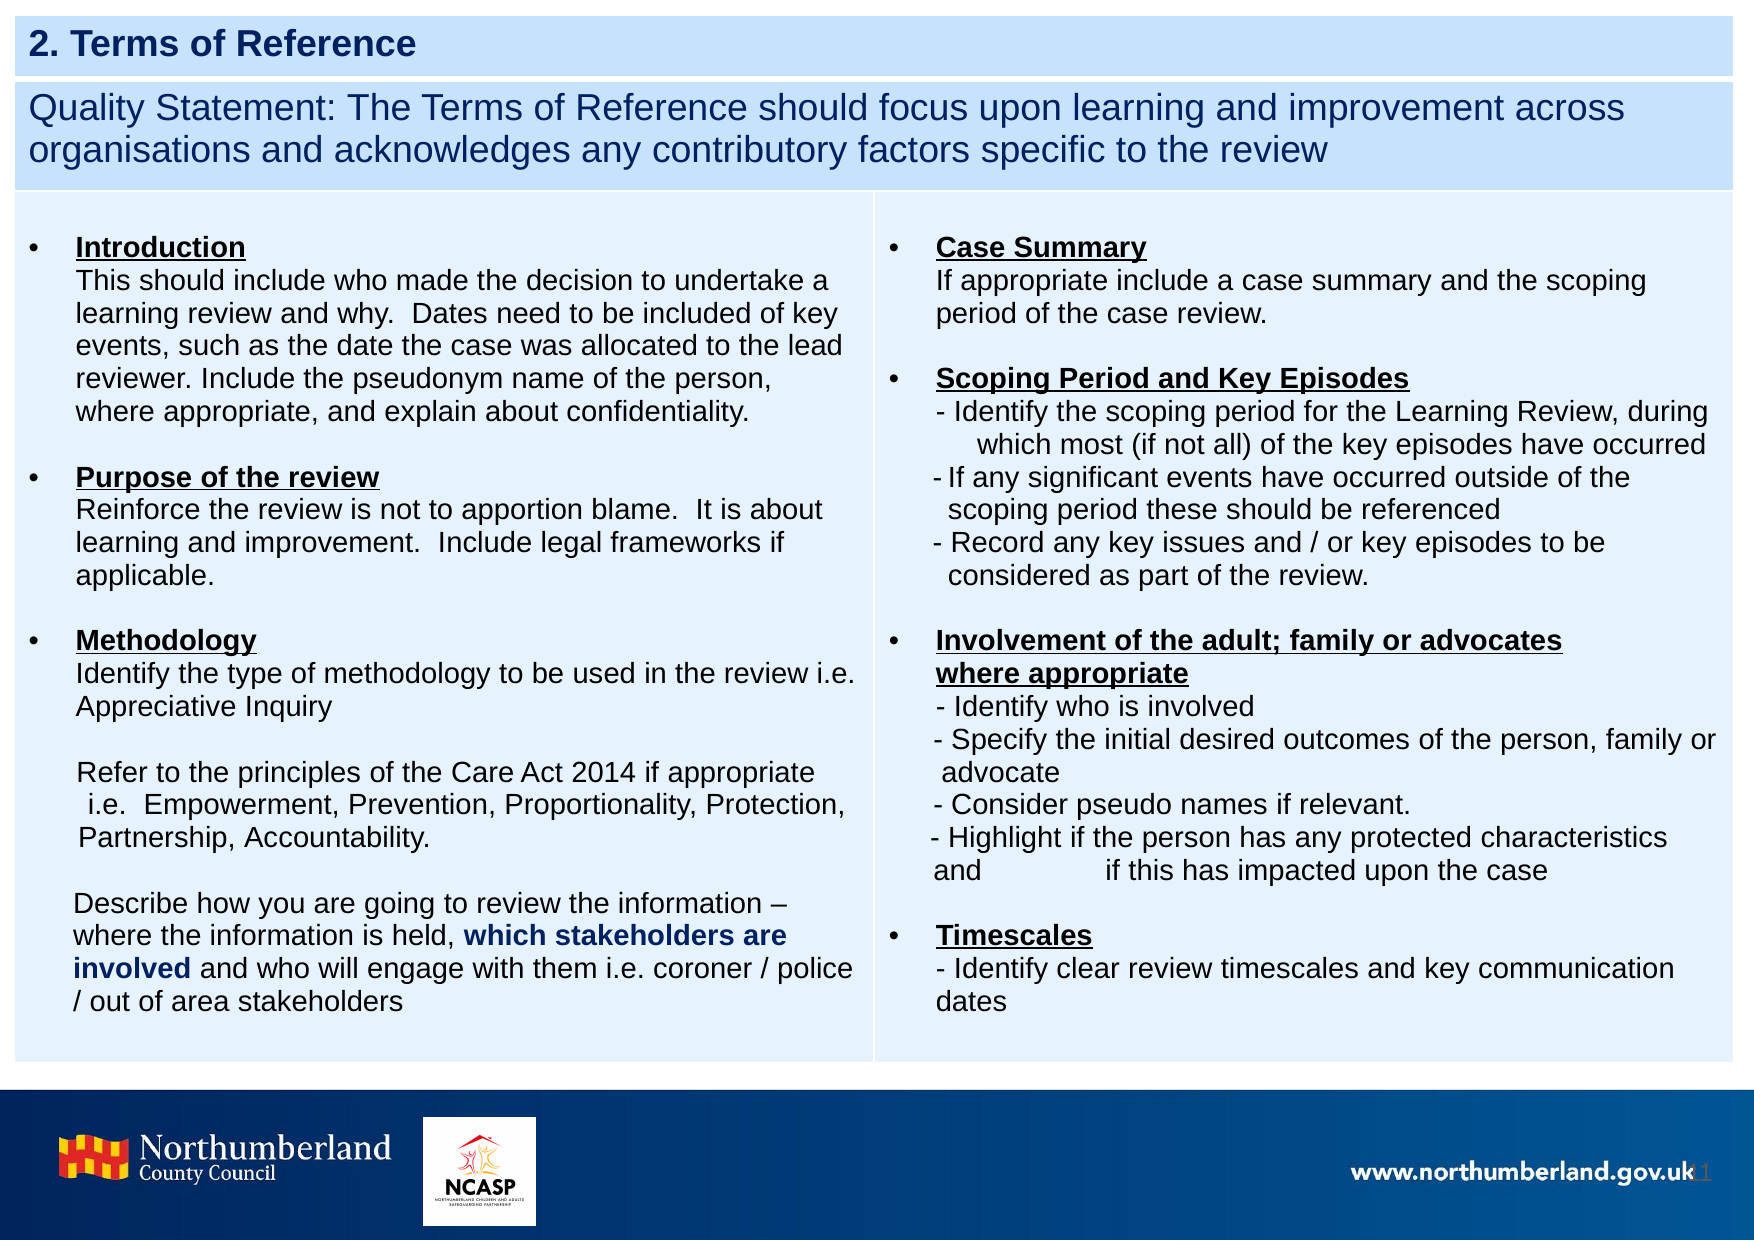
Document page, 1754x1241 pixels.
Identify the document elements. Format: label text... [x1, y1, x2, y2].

table_cell Case Summary If appropriate include a case summary and the scoping period of the case review. Scoping Period and Key Episodes - Identify the scoping period for the Learning Review, during which most (if not all) of the key episodes have occurred If any significant events have occurred outside of the scoping period these should be referenced - Record any key issues and / or key episodes to be considered as part of the review. Involvement of the adult; family or advocates where appropriate - Identify who is involved - Specify the initial desired outcomes of the person, family or advocate - Consider pseudo names if relevant. - Highlight if the person has any protected characteristics and if this has impacted upon the case Timescales - Identify clear review timescales and key communication dates [875, 192, 1733, 1062]
table_cell Introduction This should include who made the decision to undertake a learning review and why. Dates need to be included of key events, such as the date the case was allocated to the lead reviewer. Include the pseudonym name of the person, where appropriate, and explain about confidentiality. Purpose of the review Reinforce the review is not to apportion blame. It is about learning and improvement. Include legal frameworks if applicable. Methodology Identify the type of methodology to be used in the review i.e. Appreciative Inquiry Refer to the principles of the Care Act 2014 if appropriate i.e. Empowerment, Prevention, Proportionality, Protection, Partnership, Accountability. Describe how you are going to review the information –where the information is held, which stakeholders are involved and who will engage with them i.e. coroner / police / out of area stakeholders [15, 192, 873, 1062]
table_cell Quality Statement: The Terms of Reference should focus upon learning and improvement across organisations and acknowledges any contributory factors specific to the review [15, 82, 1733, 190]
picture [0, 0, 1754, 1240]
table_header 2. Terms of Reference [15, 16, 1733, 76]
slide_number 11 [1625, 1124, 1731, 1220]
